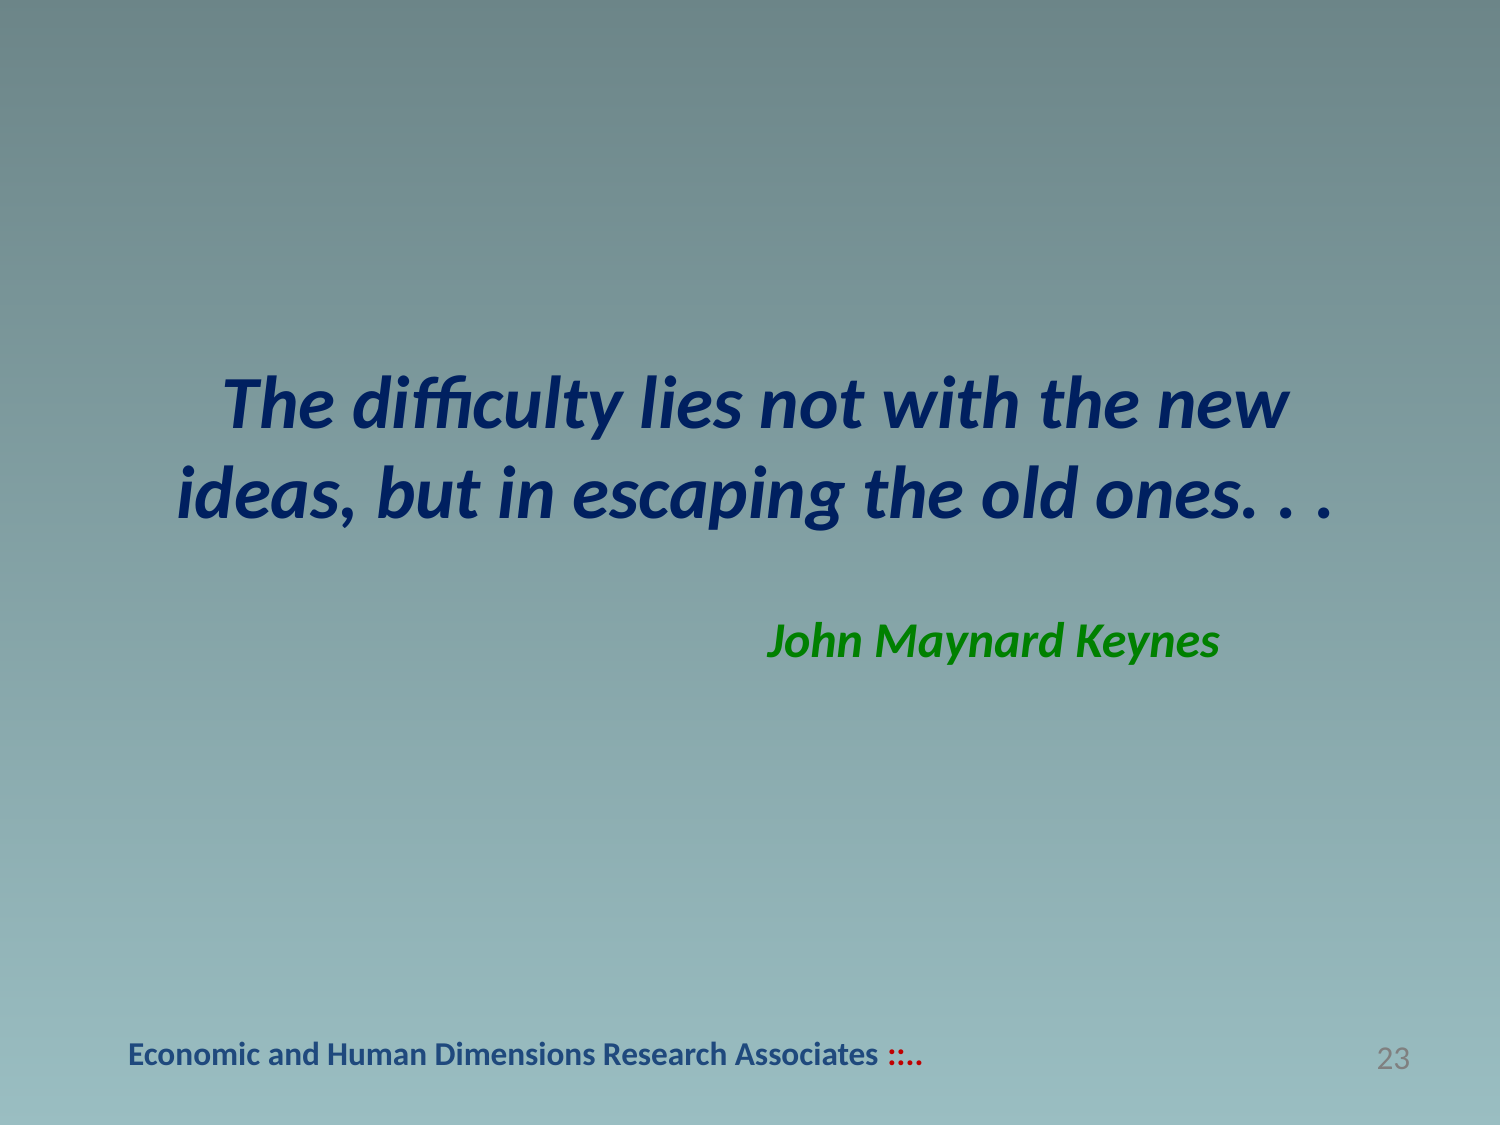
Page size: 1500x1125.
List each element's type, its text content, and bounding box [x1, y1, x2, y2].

text_box The difficulty lies not with the new ideas, but in escaping the old ones. . . [149, 262, 1363, 625]
slide_number 22 [1262, 1028, 1425, 1104]
text_box John Maynard Keynes [752, 599, 1236, 675]
